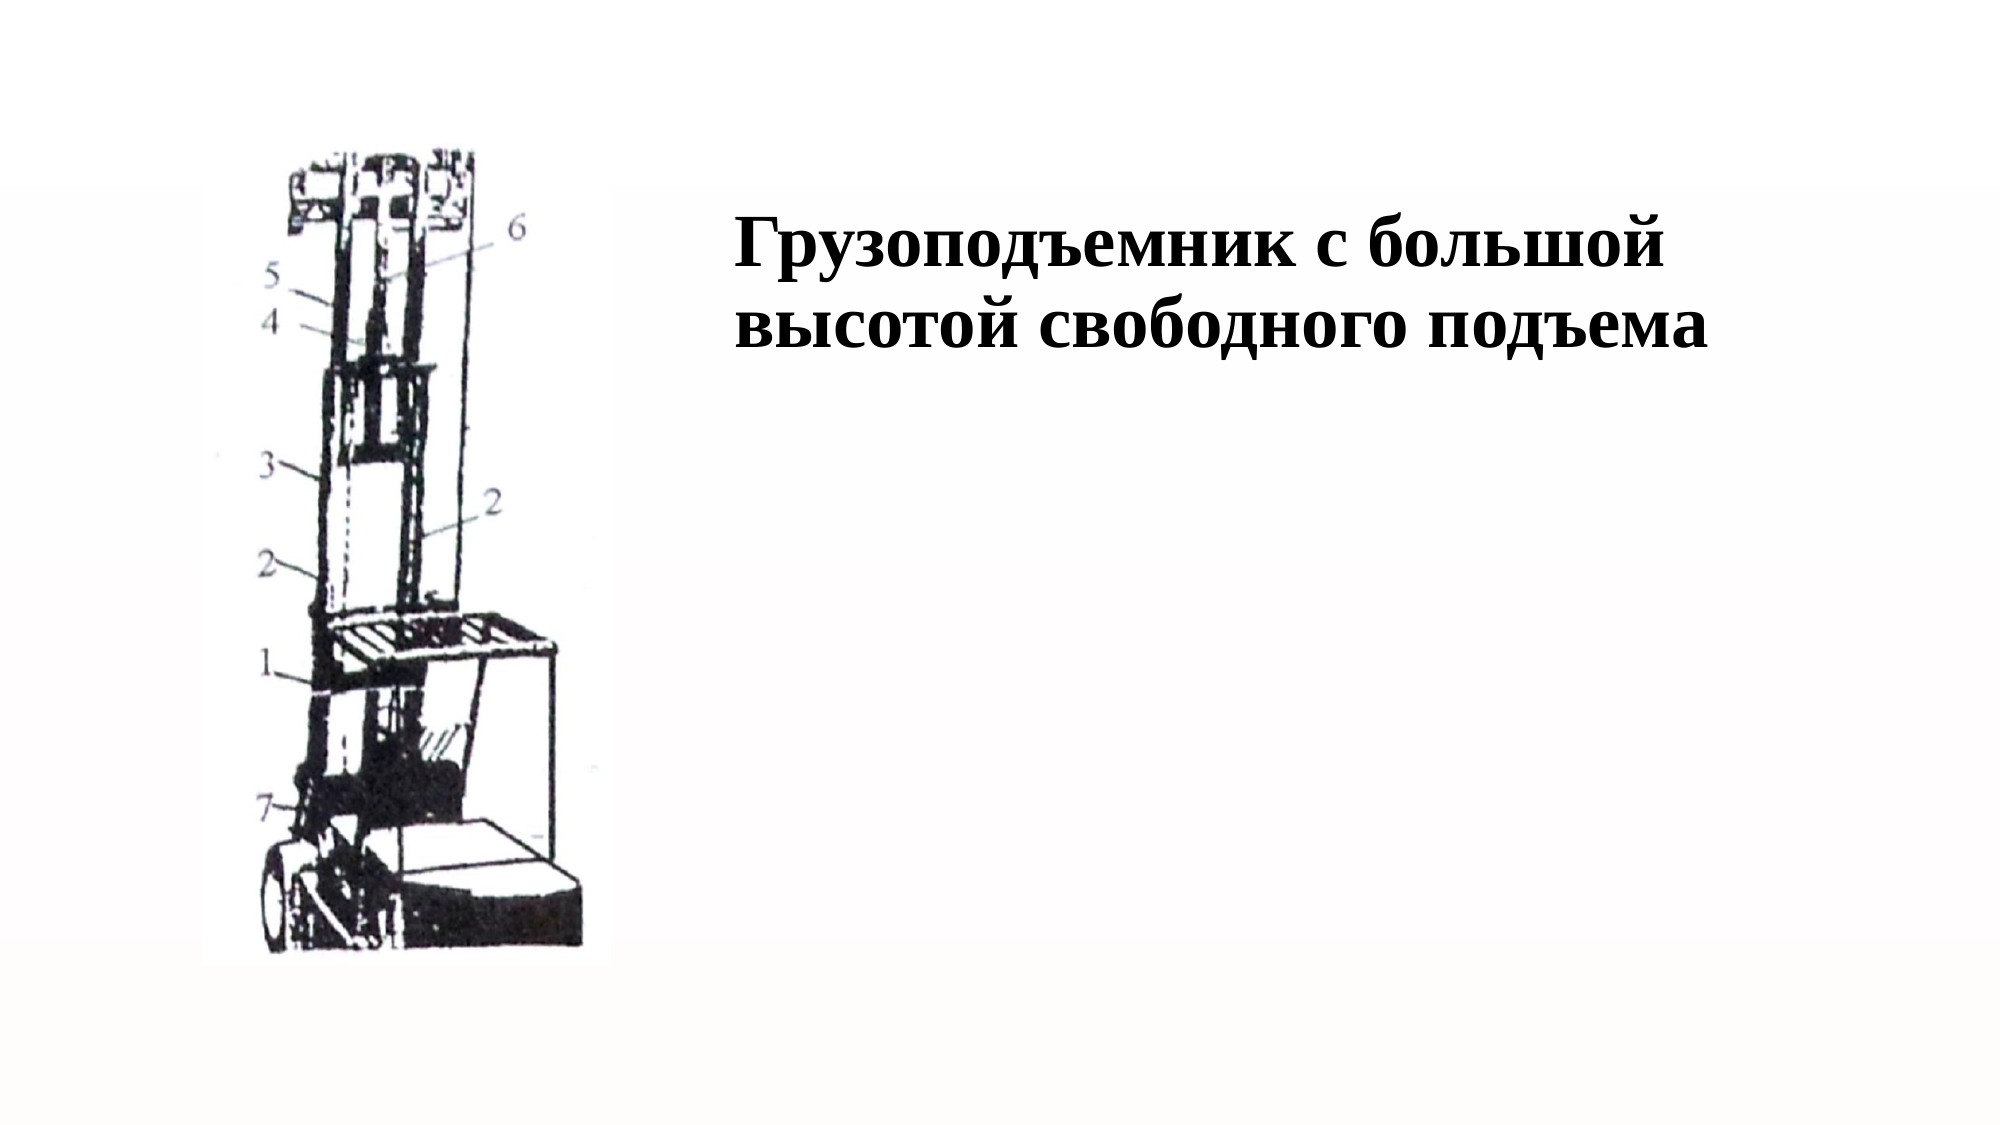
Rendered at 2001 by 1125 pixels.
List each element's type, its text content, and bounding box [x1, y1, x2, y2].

list Грузоподъемник с большой высотой свободного подъема [719, 194, 1752, 783]
picture [202, 137, 611, 966]
